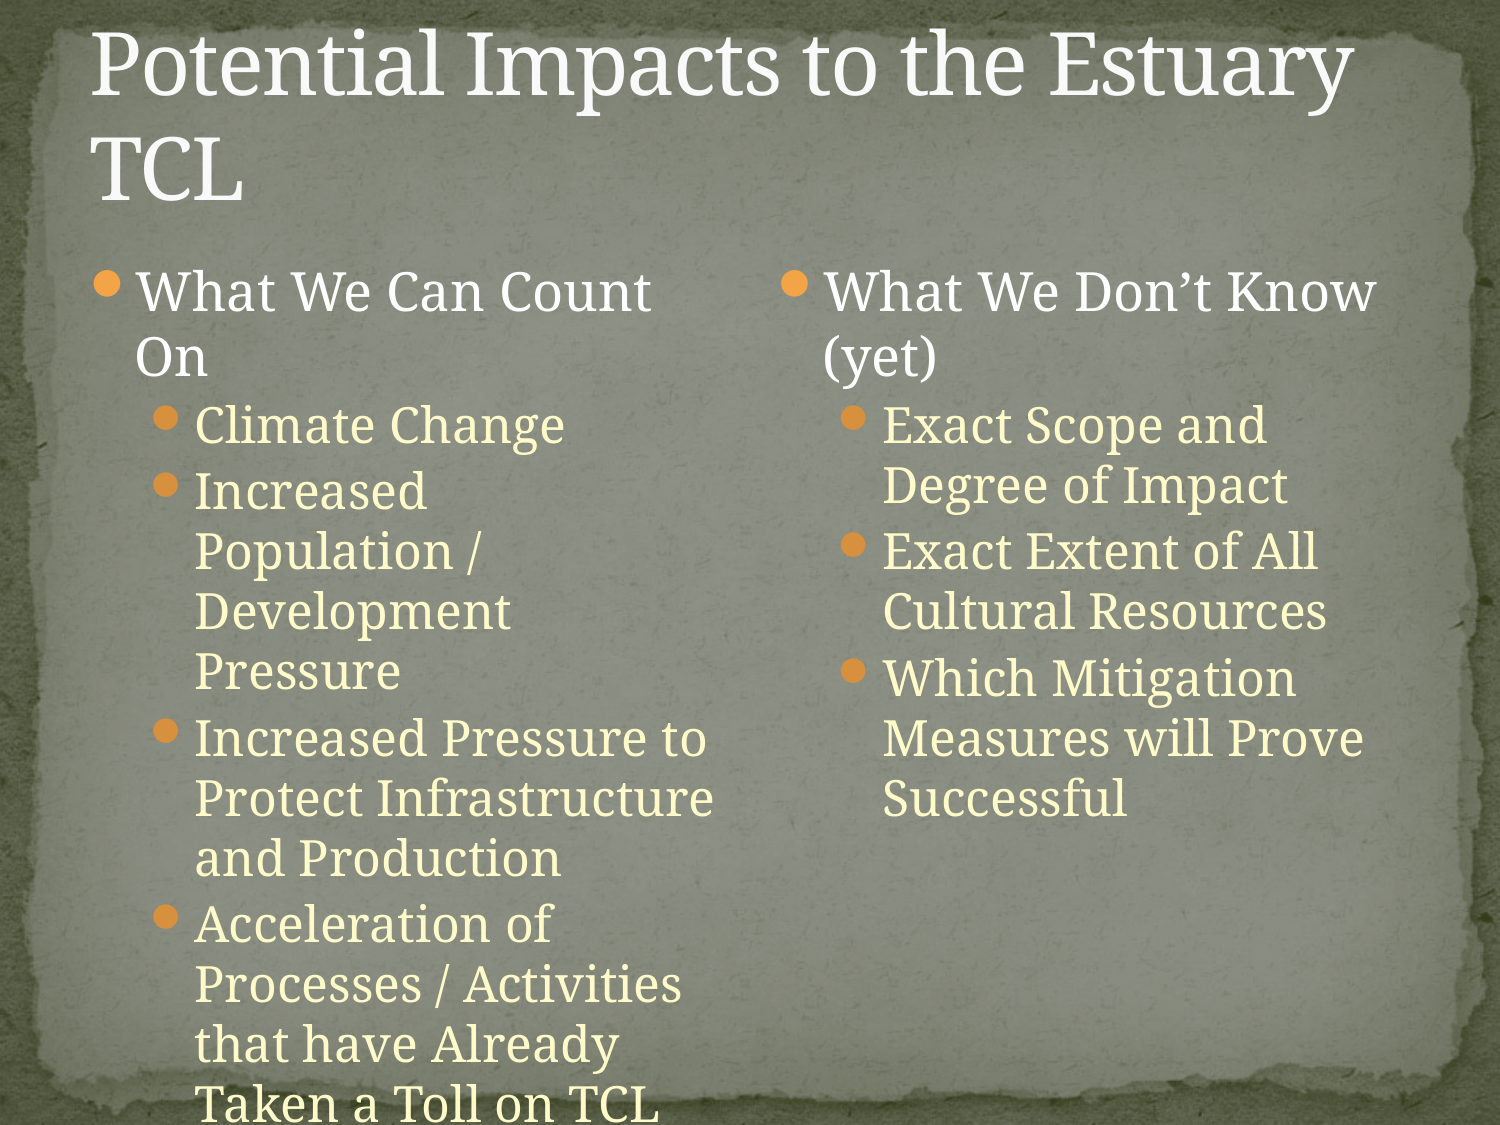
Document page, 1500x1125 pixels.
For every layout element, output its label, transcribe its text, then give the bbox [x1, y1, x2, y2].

list What We Don’t Know (yet) Exact Scope and Degree of Impact Exact Extent of All Cultural Resources Which Mitigation Measures will Prove Successful [762, 249, 1429, 1000]
list What We Can Count On Climate Change Increased Population / Development Pressure Increased Pressure to Protect Infrastructure and Production Acceleration of Processes / Activities that have Already Taken a Toll on TCL [75, 249, 741, 1000]
title Potential Impacts to the Estuary TCL [74, 24, 1425, 225]
